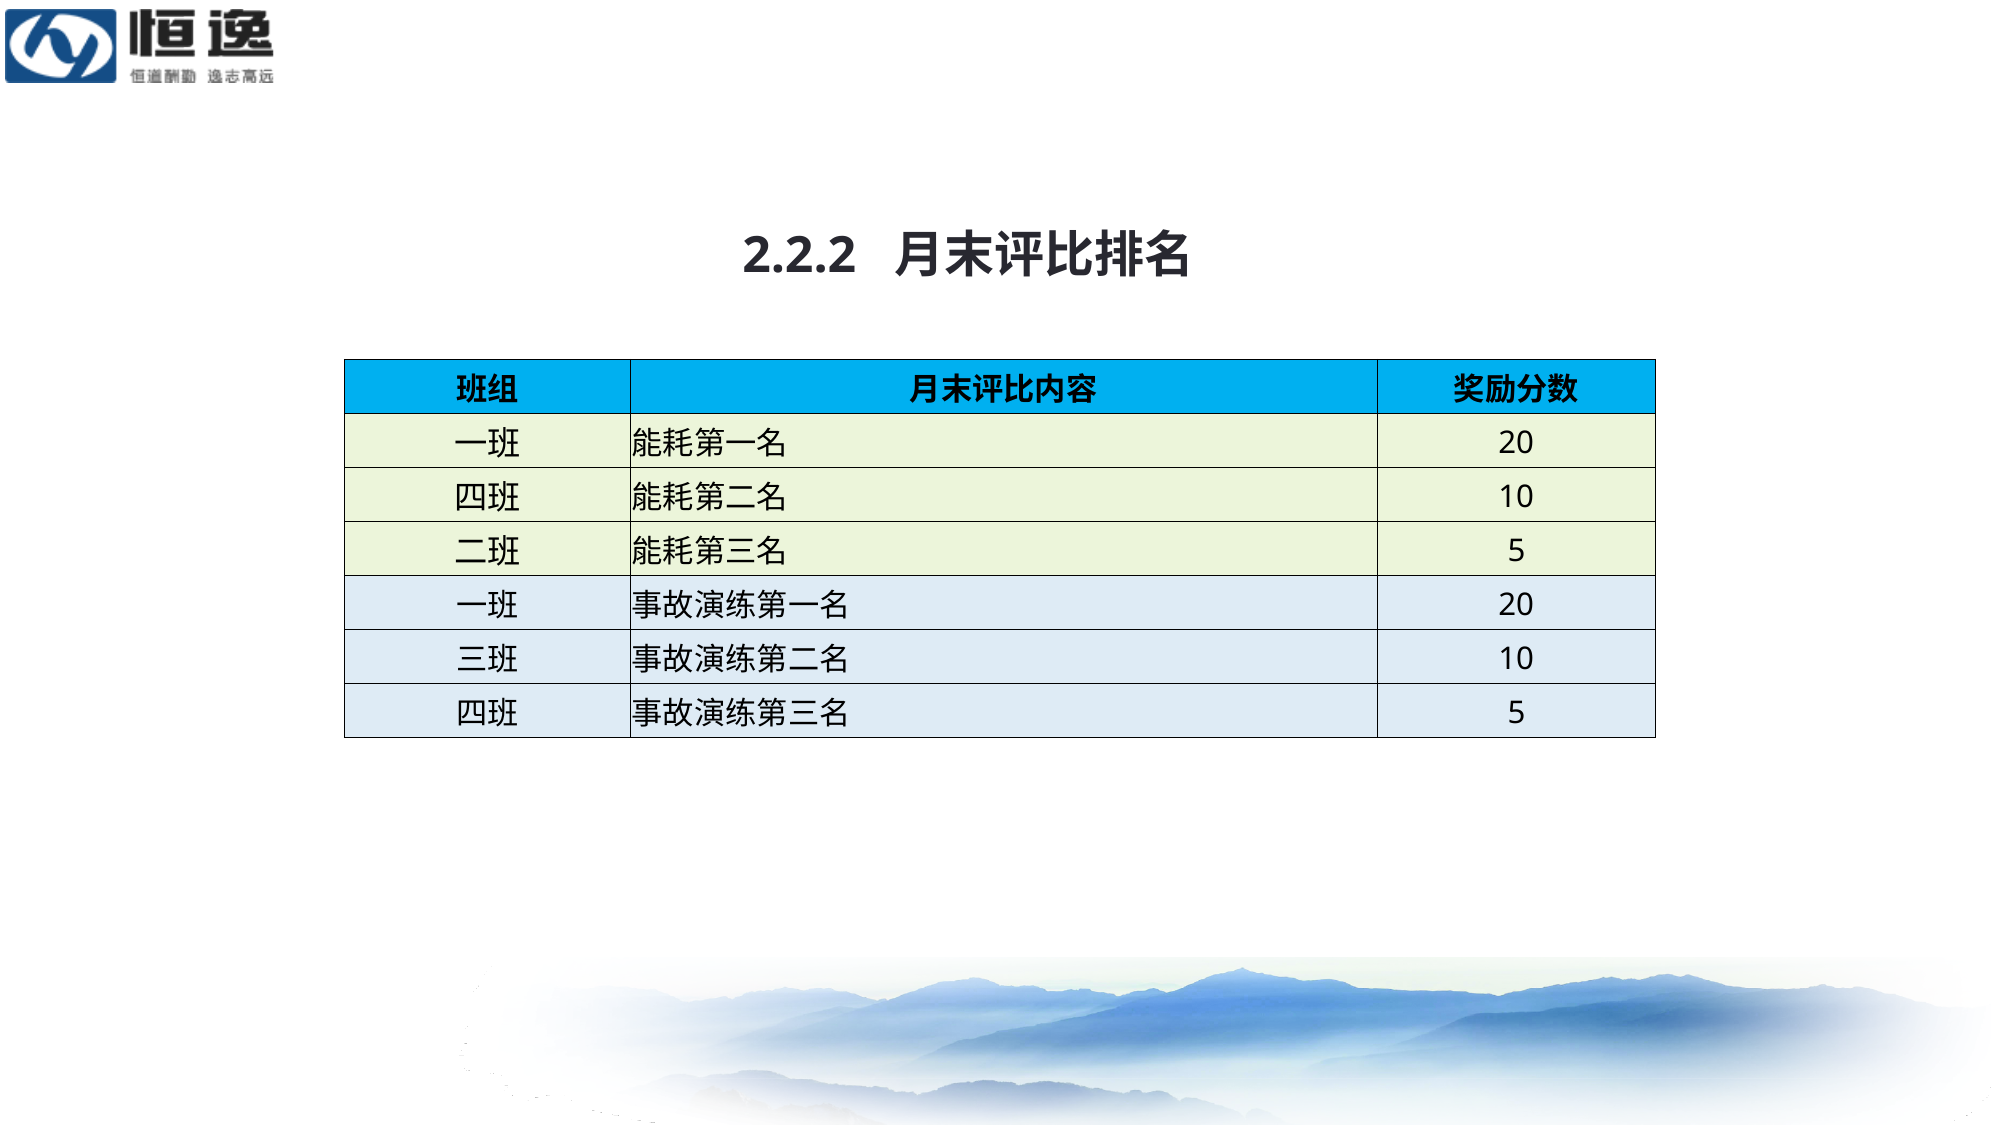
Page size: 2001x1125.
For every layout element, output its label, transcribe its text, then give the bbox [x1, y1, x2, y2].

picture [5, 9, 277, 83]
table_cell 10 [1378, 468, 1655, 521]
picture [459, 957, 1991, 1125]
table_cell 二班 [345, 522, 630, 575]
table_header 班组 [345, 360, 630, 413]
table_header 月末评比内容 [631, 360, 1377, 413]
table_cell 能耗第一名 [631, 414, 1377, 467]
table_header 奖励分数 [1378, 360, 1655, 413]
table_cell 5 [1378, 684, 1655, 737]
table_cell 20 [1378, 414, 1655, 467]
table_cell 三班 [345, 630, 630, 683]
table_cell 20 [1378, 576, 1655, 629]
table_cell 10 [1378, 630, 1655, 683]
table_cell 能耗第三名 [631, 522, 1377, 575]
table_cell 四班 [345, 468, 630, 521]
table_cell 四班 [345, 684, 630, 737]
table_cell 事故演练第三名 [631, 684, 1377, 737]
table_cell 一班 [345, 414, 630, 467]
table_cell 事故演练第一名 [631, 576, 1377, 629]
table_cell 5 [1378, 522, 1655, 575]
text_box 2.2.2 月末评比排名 [727, 196, 1218, 290]
table_cell 事故演练第二名 [631, 630, 1377, 683]
table_cell 一班 [345, 576, 630, 629]
table_cell 能耗第二名 [631, 468, 1377, 521]
